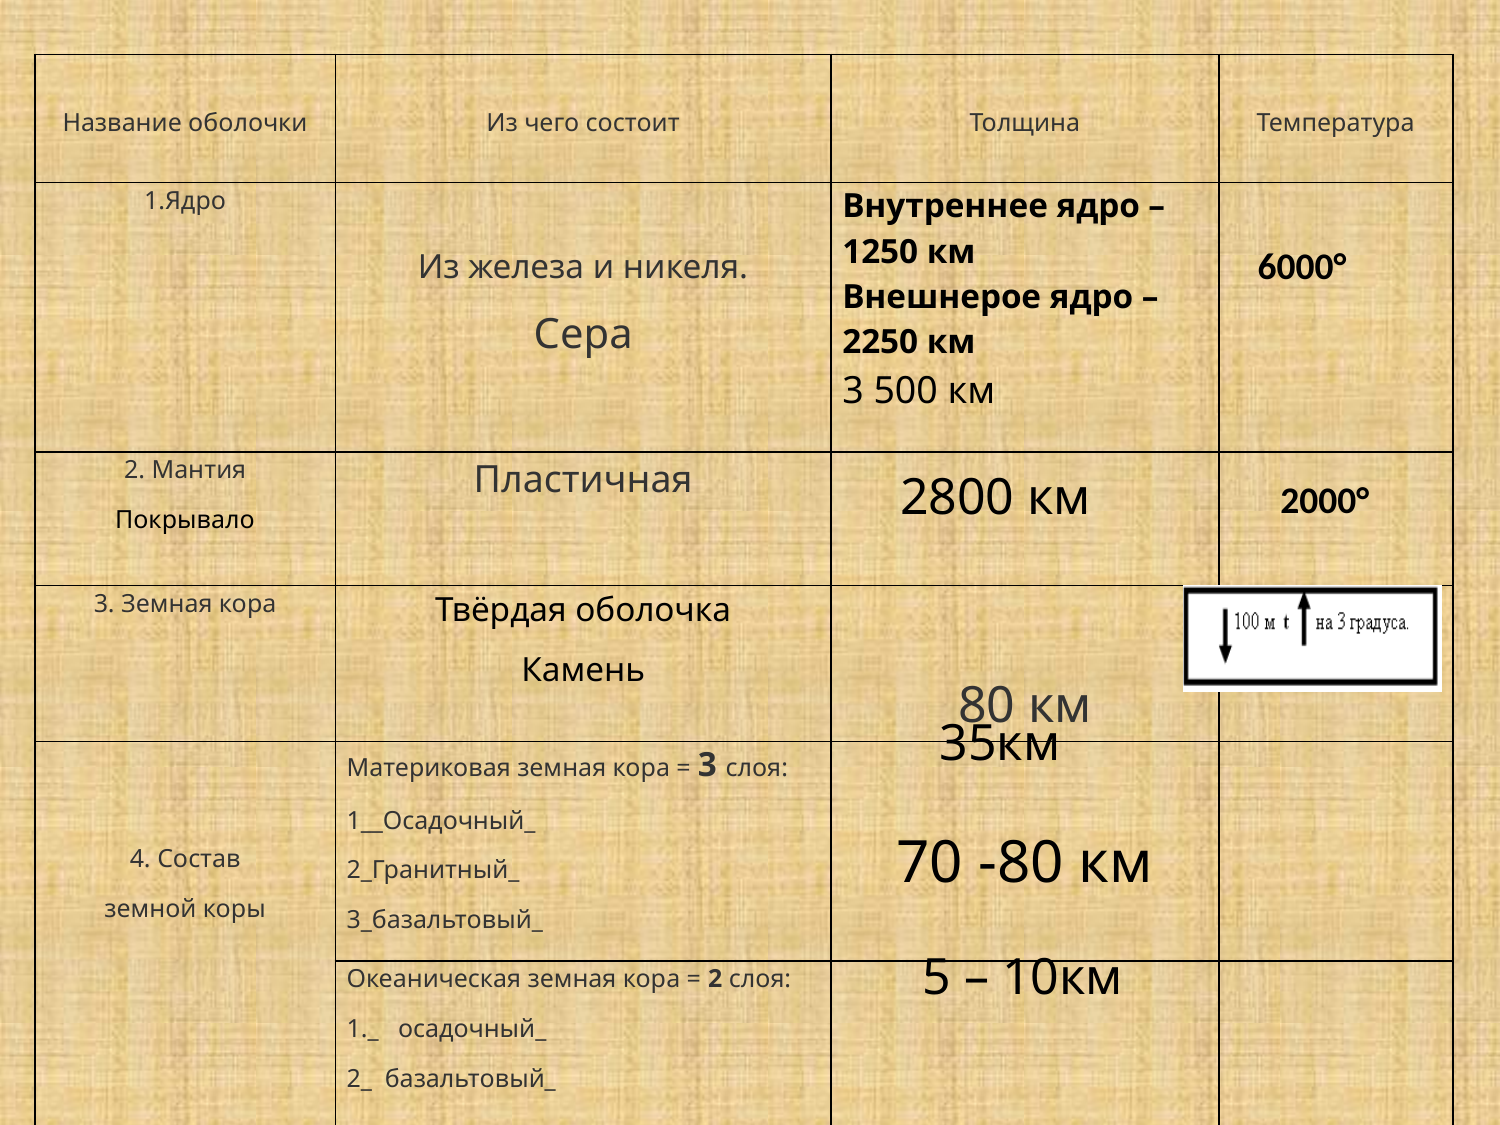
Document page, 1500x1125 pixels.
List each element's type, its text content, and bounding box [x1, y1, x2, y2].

text_box 35км [925, 703, 1076, 778]
table_cell Твёрдая оболочка Камень [336, 586, 830, 741]
table_cell [1220, 183, 1452, 451]
text_box 6000° [1242, 234, 1362, 295]
table_cell [1220, 962, 1452, 1125]
table_cell [832, 962, 1218, 1125]
text_box 5 – 10км [908, 937, 1139, 1013]
table_cell [1220, 453, 1452, 585]
table_cell [1220, 586, 1452, 741]
table_header Название оболочки [36, 55, 335, 182]
table_cell [832, 453, 1218, 585]
table_cell 1.Ядро [36, 183, 335, 451]
table_cell [1220, 742, 1452, 960]
table_cell Внутреннее ядро –1250 км Внешнерое ядро – 2250 км 3 500 км [832, 183, 1218, 451]
table_cell Из железа и никеля. Сера [336, 183, 830, 451]
text_box 2000° [1265, 468, 1393, 529]
table_cell 2. Мантия Покрывало [36, 453, 335, 585]
table_cell Океаническая земная кора = 2 слоя: 1._ осадочный_ 2_ базальтовый_ [336, 962, 830, 1125]
table_cell 4. Состав земной коры [36, 742, 335, 1125]
picture [1183, 585, 1442, 692]
table_cell Материковая земная кора = 3 слоя: 1__Осадочный_ 2_Гранитный_ 3_базальтовый_ [336, 742, 830, 960]
table_header Из чего состоит [336, 55, 830, 182]
picture [0, 0, 1500, 1125]
table_cell 80 км [832, 586, 1218, 741]
table_cell 3. Земная кора [36, 586, 335, 741]
table_header Температура [1220, 55, 1452, 182]
table_cell 70 -80 км [832, 742, 1218, 960]
table_cell Пластичная [336, 453, 830, 585]
text_box 2800 км [885, 456, 1106, 532]
table_header Толщина [832, 55, 1218, 182]
